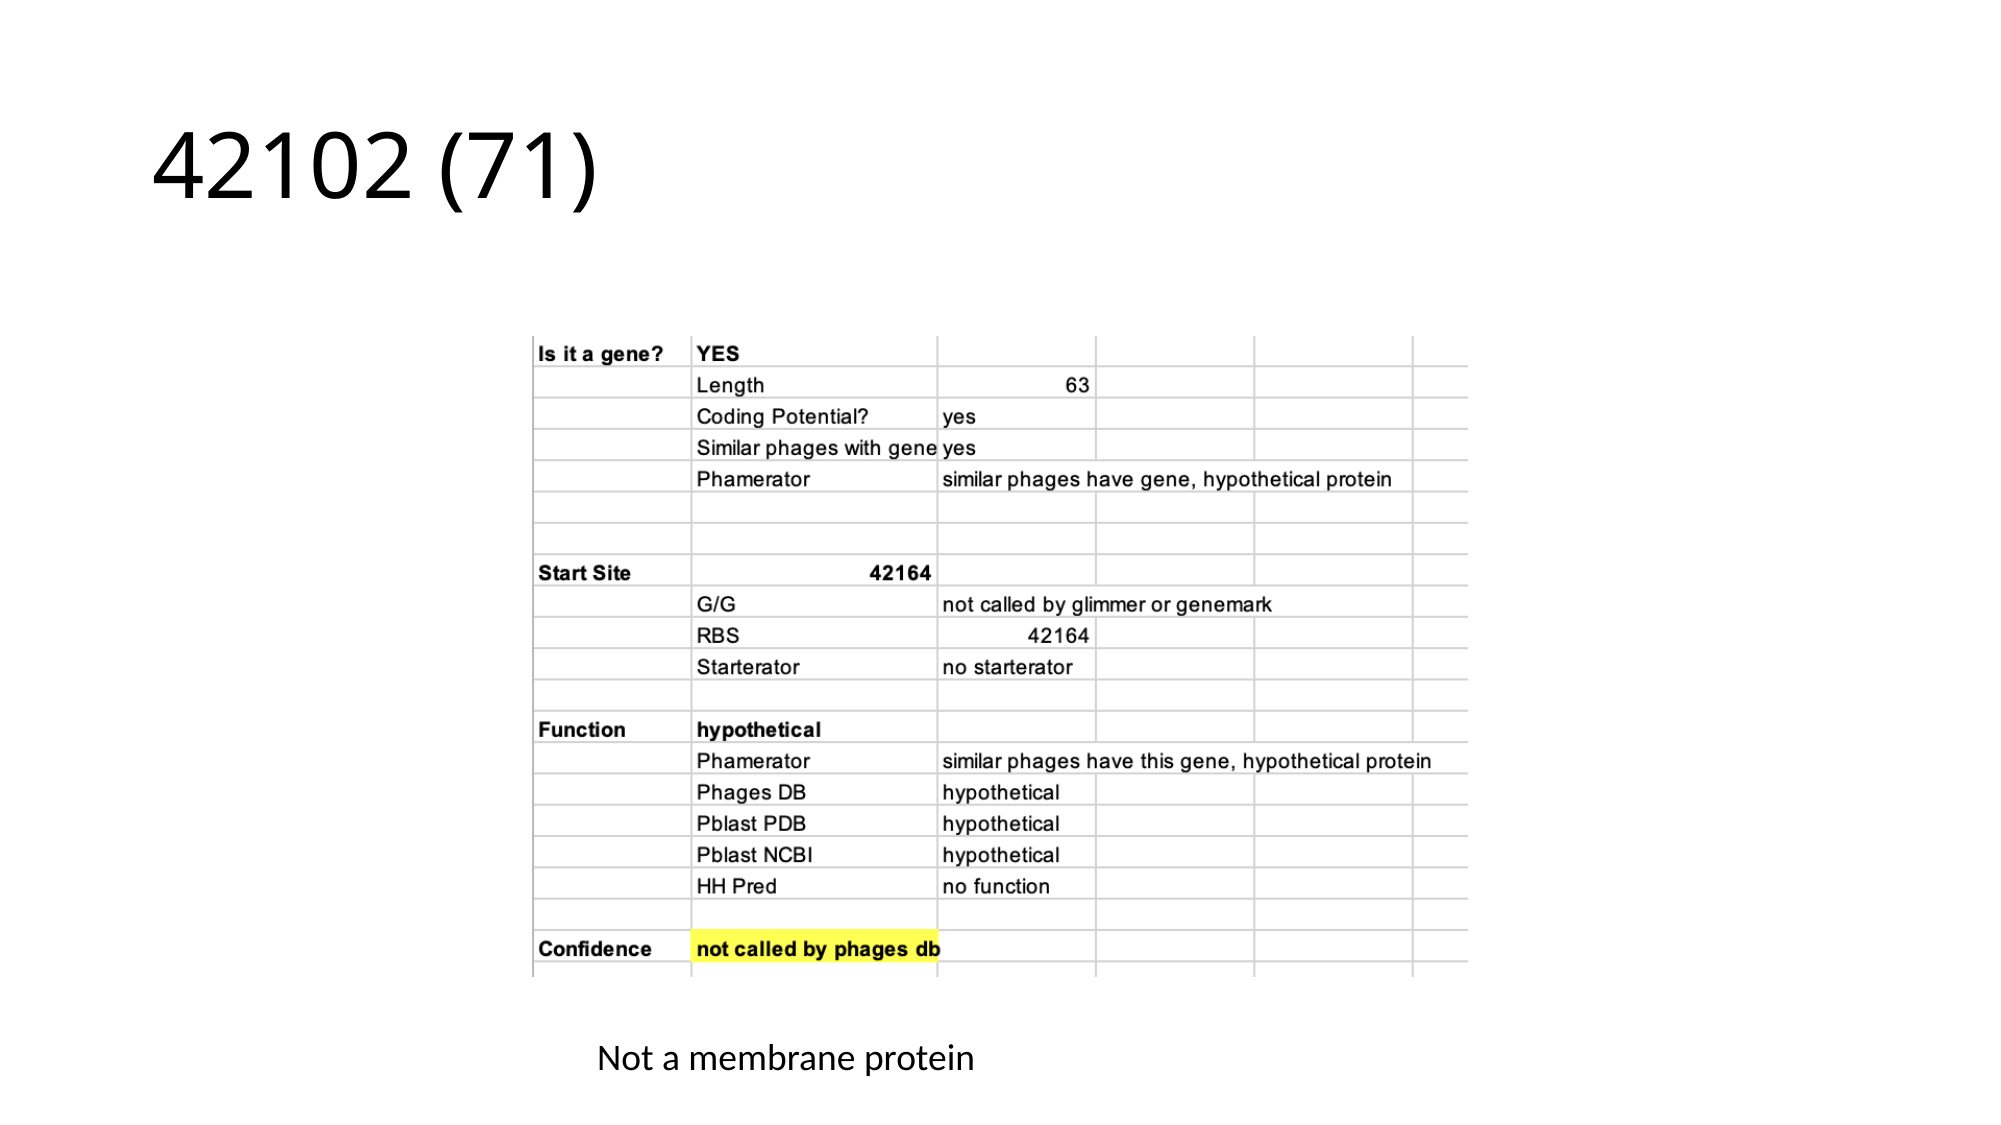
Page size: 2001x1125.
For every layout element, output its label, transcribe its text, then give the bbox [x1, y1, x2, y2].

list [532, 336, 1468, 977]
title 42102 (71) [137, 59, 1863, 278]
text_box Not a membrane protein [582, 1025, 991, 1086]
